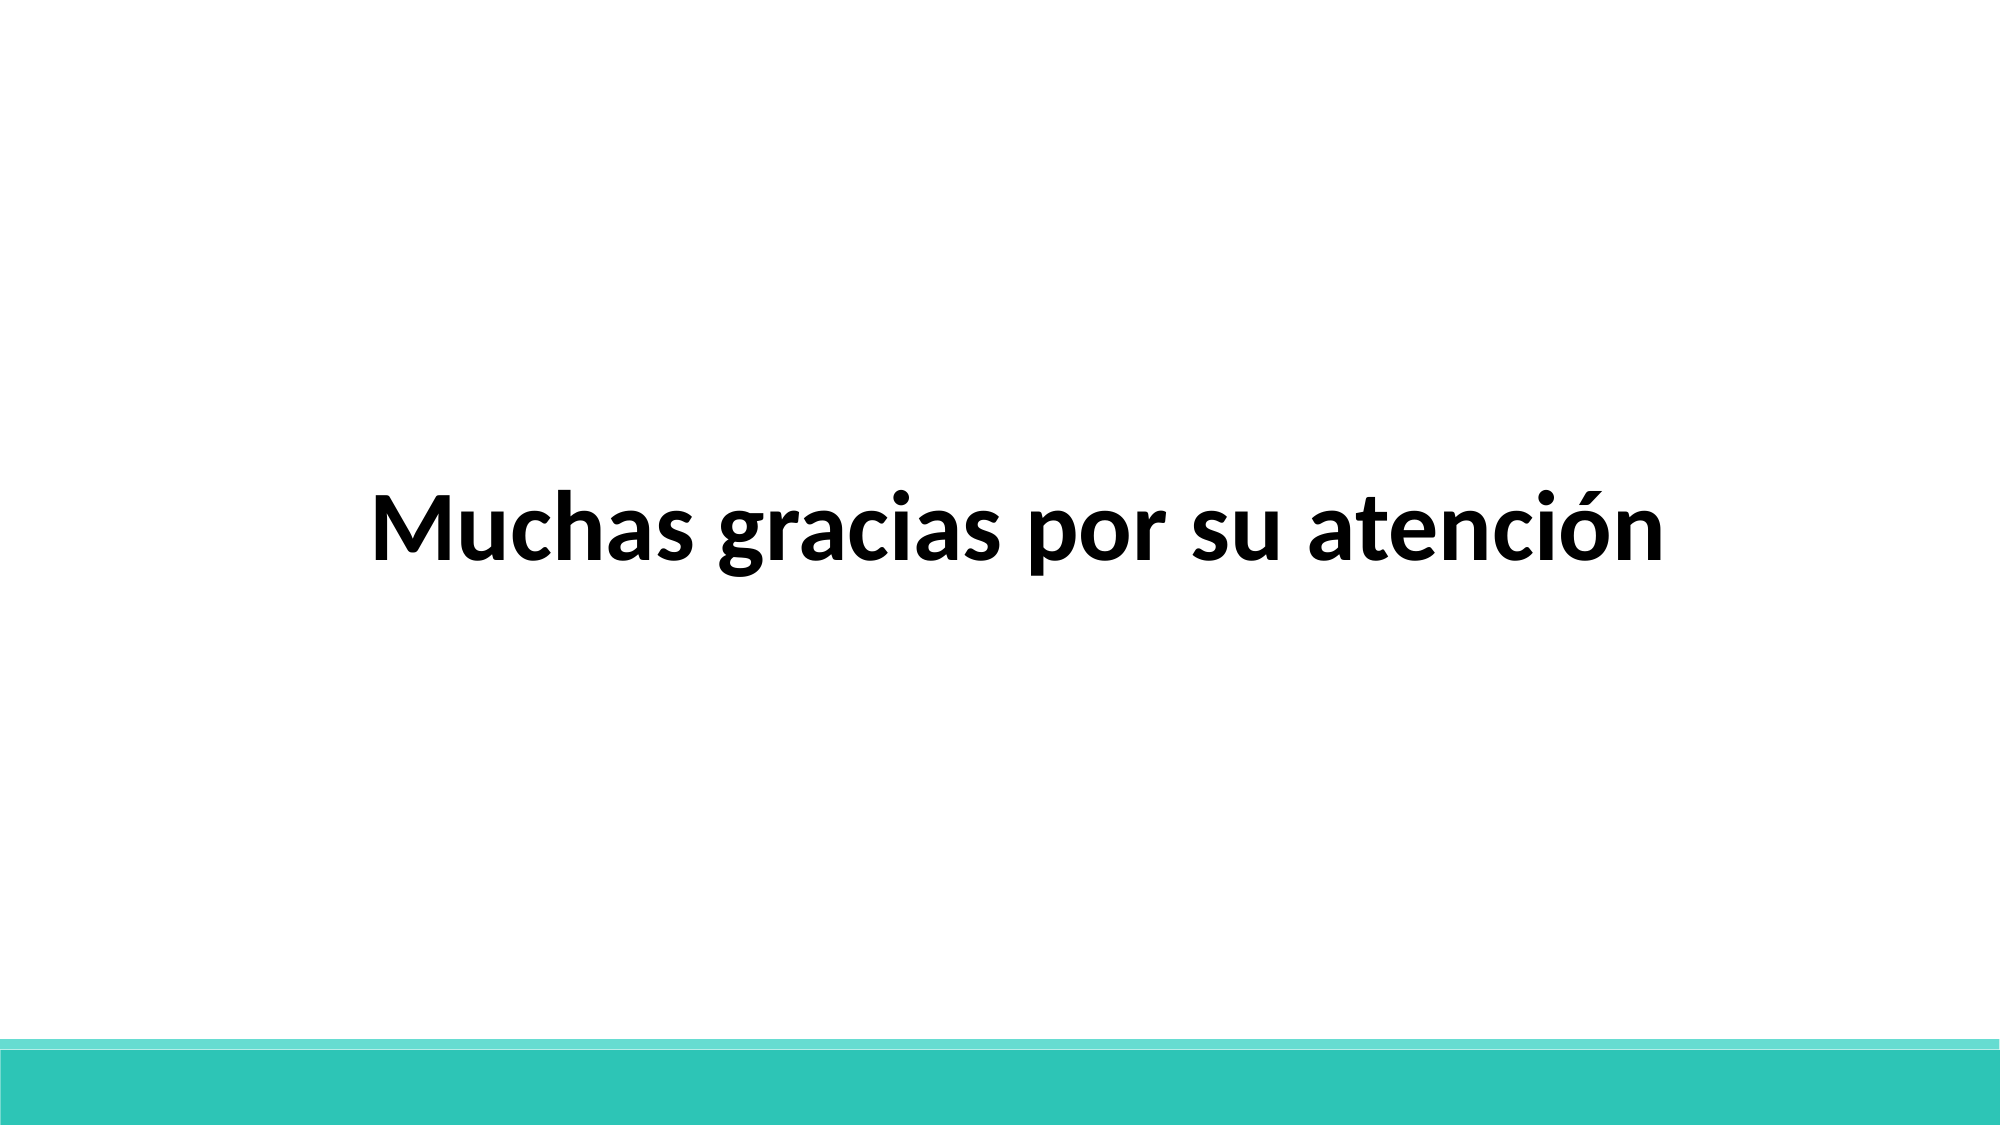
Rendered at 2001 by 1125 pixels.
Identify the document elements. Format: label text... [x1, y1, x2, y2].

text_box Muchas gracias por su atención [354, 452, 1683, 588]
